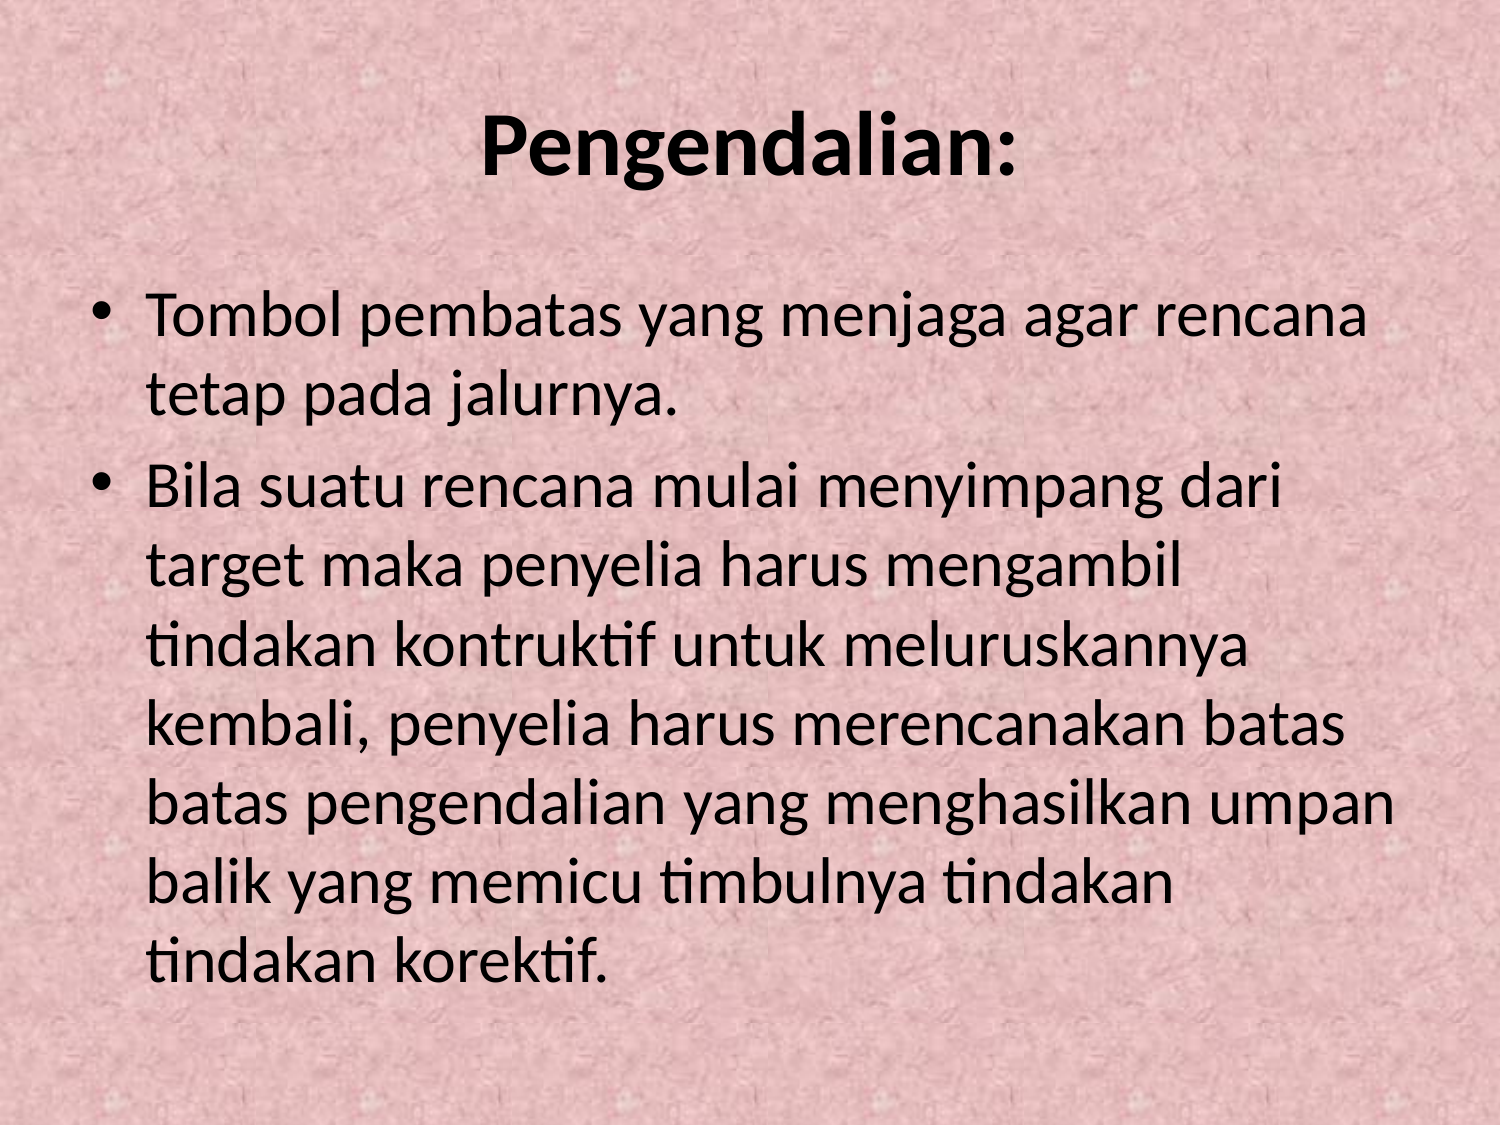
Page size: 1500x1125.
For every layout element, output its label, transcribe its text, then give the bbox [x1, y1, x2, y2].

picture [0, 0, 1500, 1125]
list Tombol pembatas yang menjaga agar rencana tetap pada jalurnya. Bila suatu rencana mulai menyimpang dari target maka penyelia harus mengambil tindakan kontruktif untuk meluruskannya kembali, penyelia harus merencanakan batas batas pengendalian yang menghasilkan umpan balik yang memicu timbulnya tindakan tindakan korektif. [75, 262, 1425, 1005]
title Pengendalian: [75, 45, 1425, 233]
